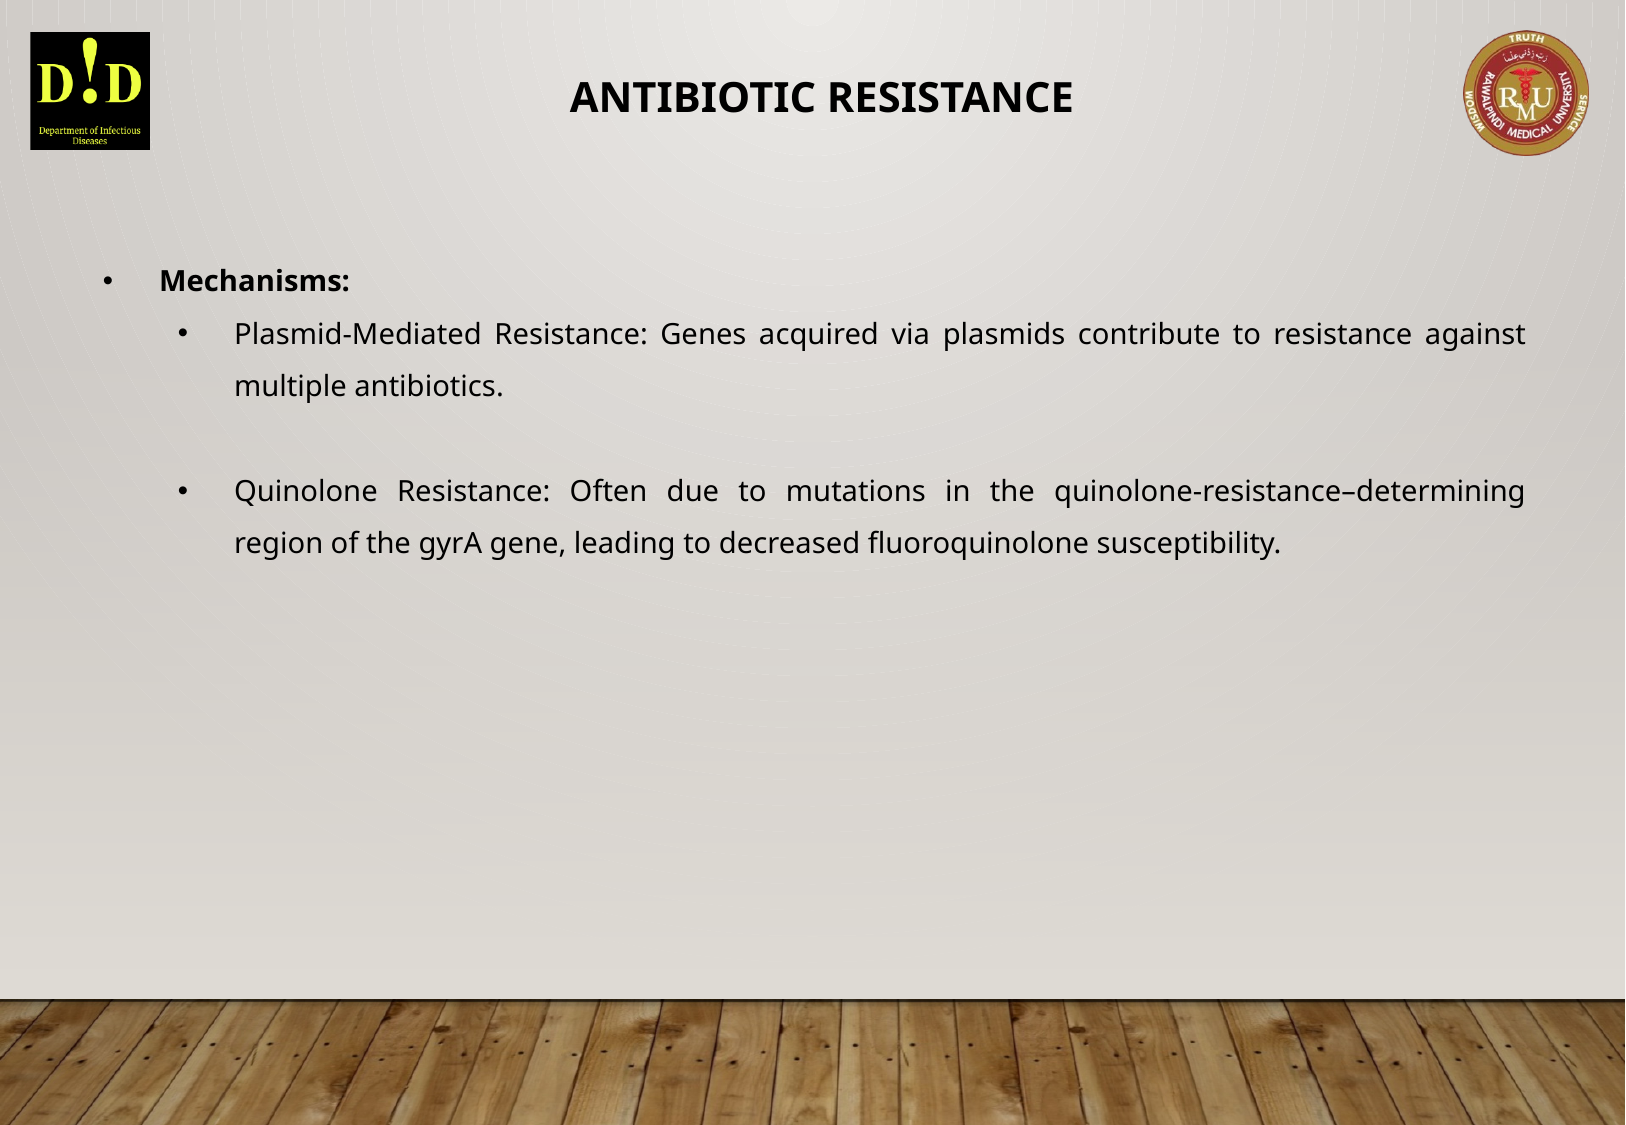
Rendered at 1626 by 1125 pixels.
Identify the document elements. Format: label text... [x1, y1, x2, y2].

picture [1463, 30, 1589, 156]
picture [30, 31, 151, 151]
text_box Mechanisms: Plasmid-Mediated Resistance: Genes acquired via plasmids contribute to resistance against multiple antibiotics. Quinolone Resistance: Often due to mutations in the quinolone-resistance–determining region of the gyrA gene, leading to decreased fluoroquinolone susceptibility. [88, 237, 1542, 567]
title Antibiotic Resistance [302, 28, 1342, 169]
picture [0, 999, 1625, 1125]
